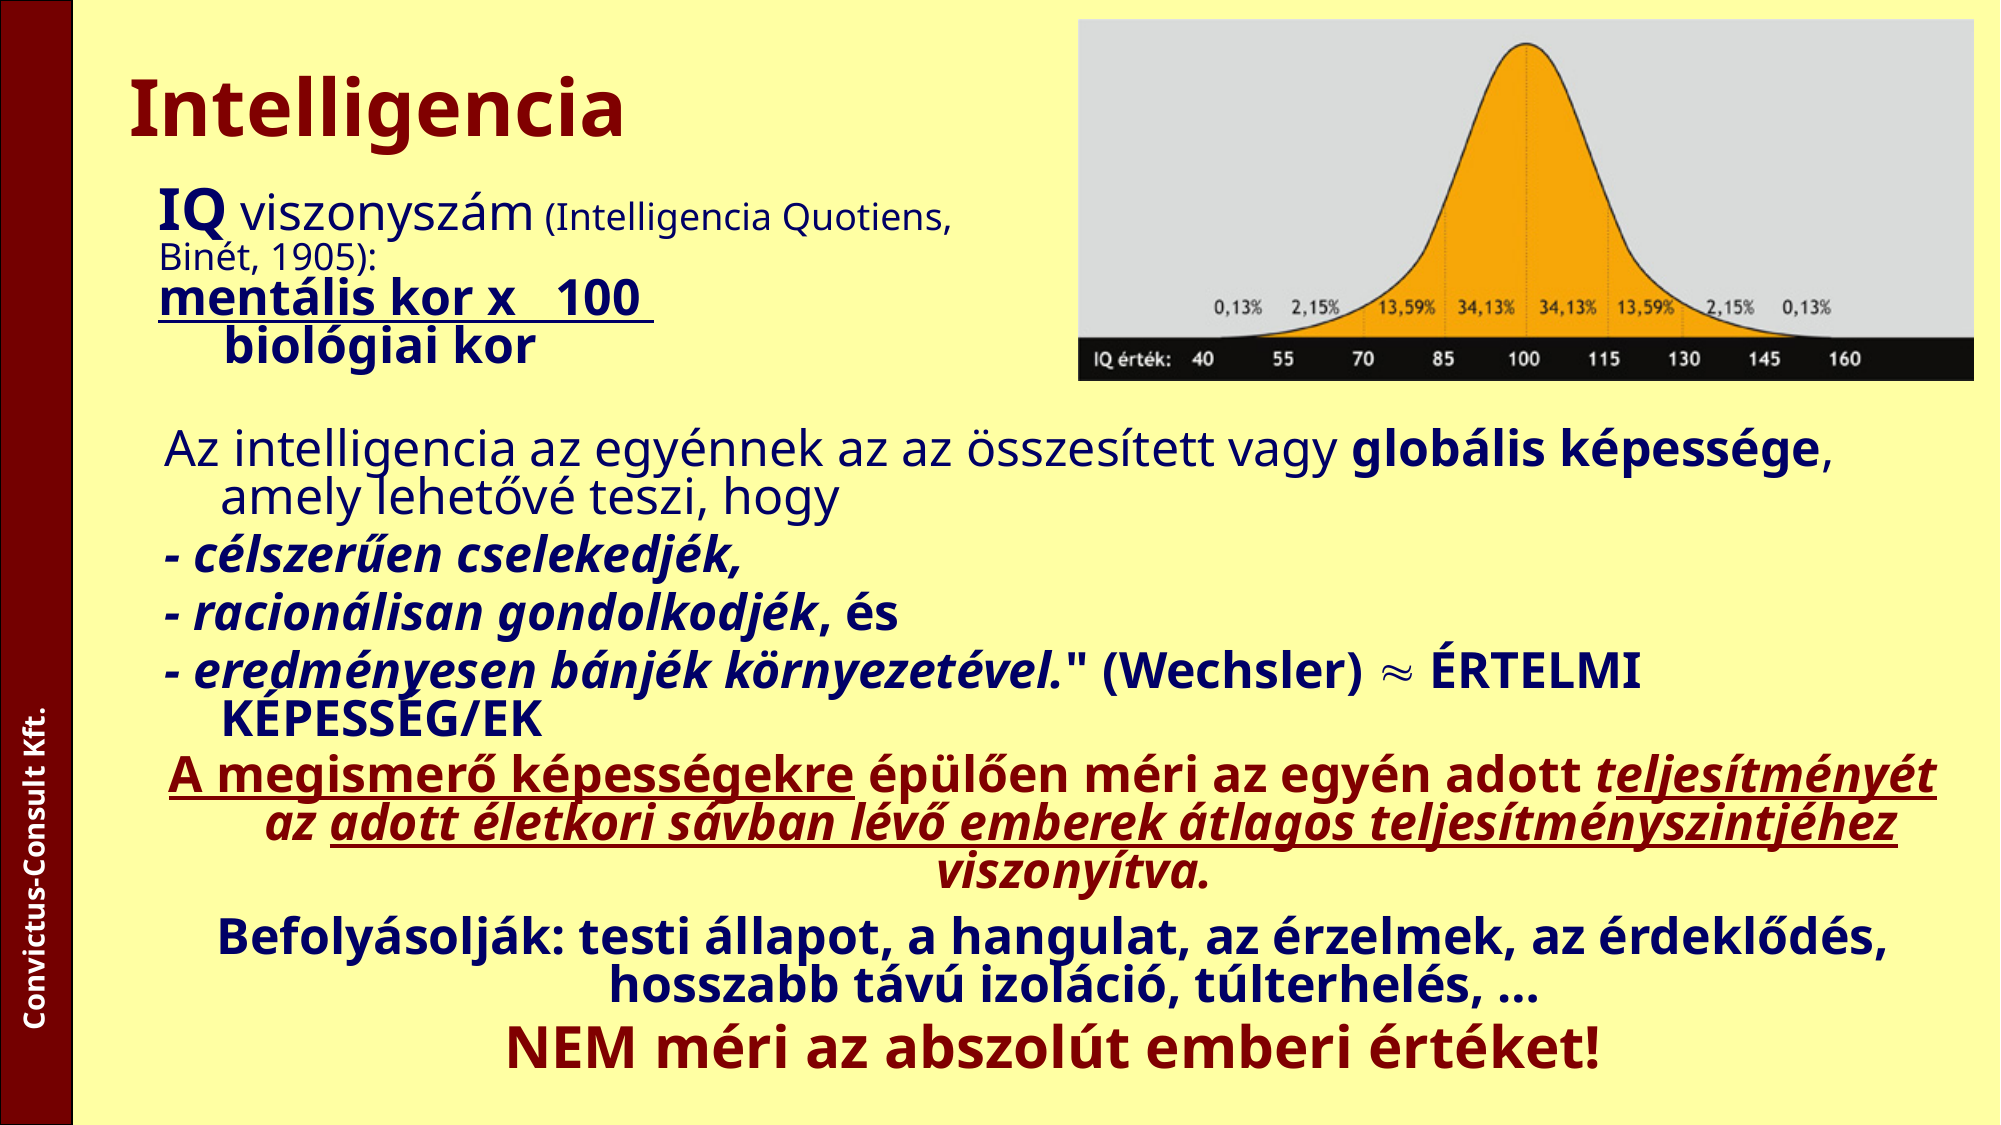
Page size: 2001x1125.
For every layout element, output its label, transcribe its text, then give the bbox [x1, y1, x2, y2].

title Intelligencia [113, 11, 872, 200]
list Az intelligencia az egyénnek az az összesített vagy globális képessége, amely lehetővé teszi, hogy - célszerűen cselekedjék, - racionálisan gondolkodjék, és - eredményesen bánjék környezetével." (Wechsler)  ÉRTELMI KÉPESSÉG/EK A megismerő képességekre épülően méri az egyén adott teljesítményét az adott életkori sávban lévő emberek átlagos teljesítményszintjéhez viszonyítva. Befolyásolják: testi állapot, a hangulat, az érzelmek, az érdeklődés, hosszabb távú izoláció, túlterhelés, … NEM méri az abszolút emberi értéket! [149, 420, 1957, 1095]
text_box IQ viszonyszám (Intelligencia Quotiens, Binét, 1905): mentális kor x 100 biológiai kor [143, 178, 1054, 381]
picture [1078, 18, 1975, 381]
